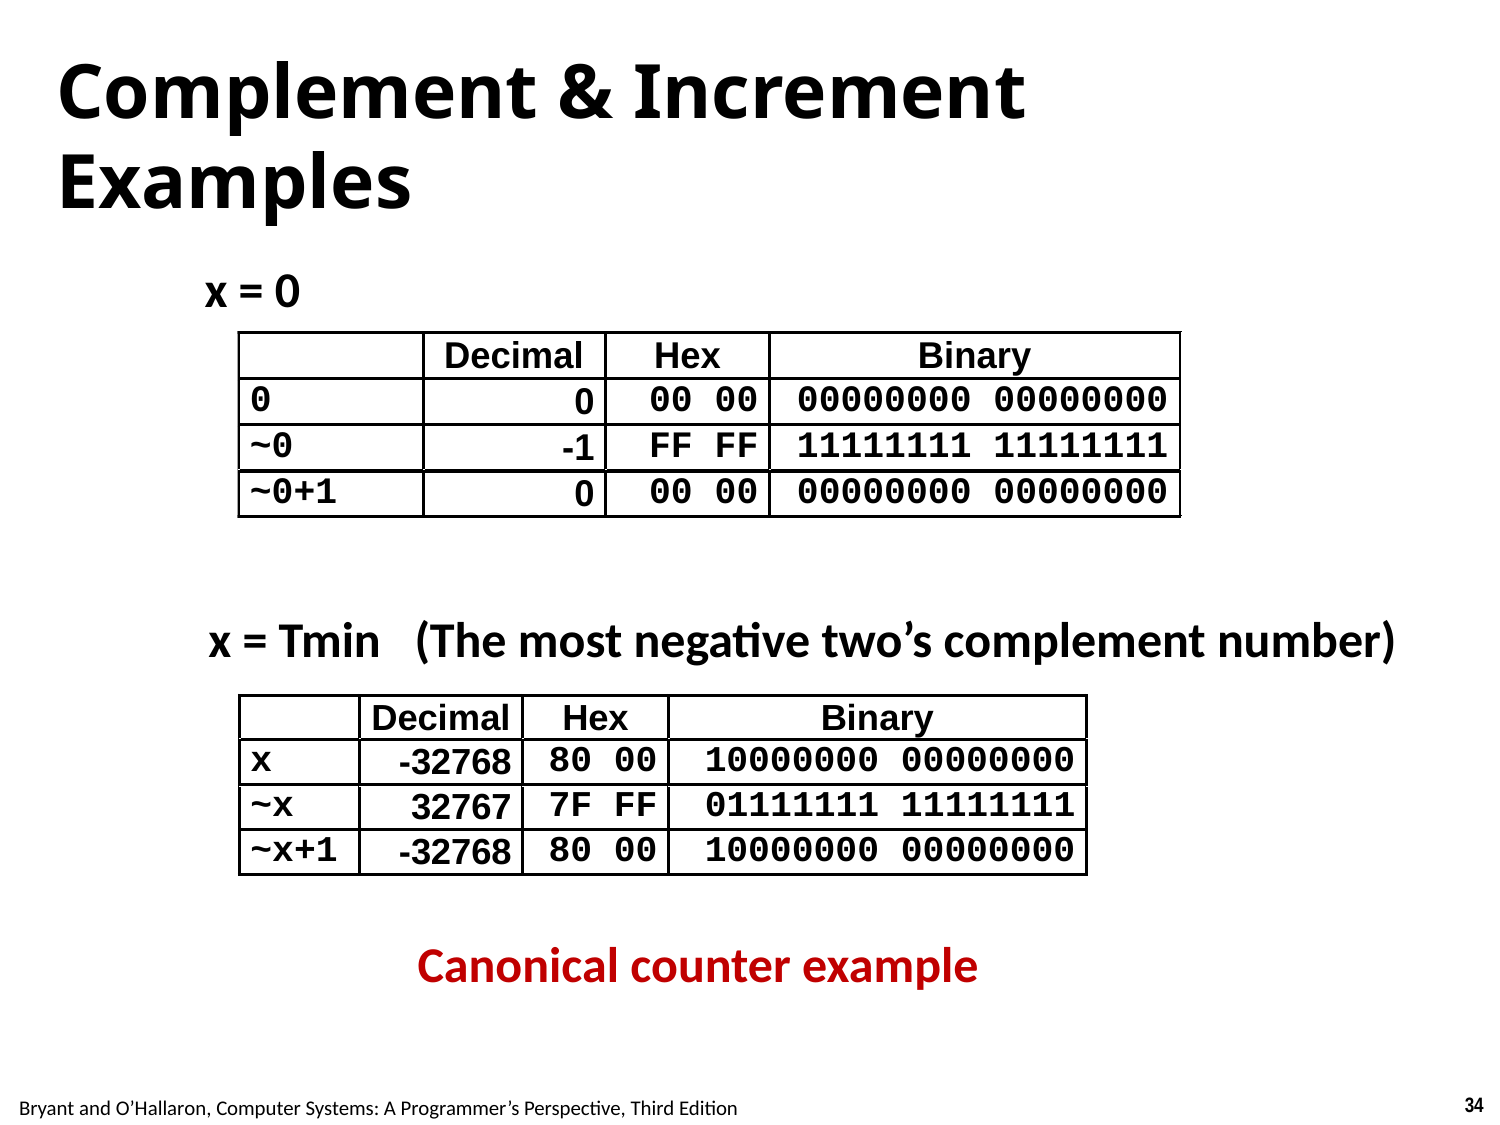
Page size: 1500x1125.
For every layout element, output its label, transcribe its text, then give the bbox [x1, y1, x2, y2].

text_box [187, 249, 1207, 555]
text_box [187, 599, 1419, 1029]
title Complement & Increment Examples [49, 87, 1241, 179]
